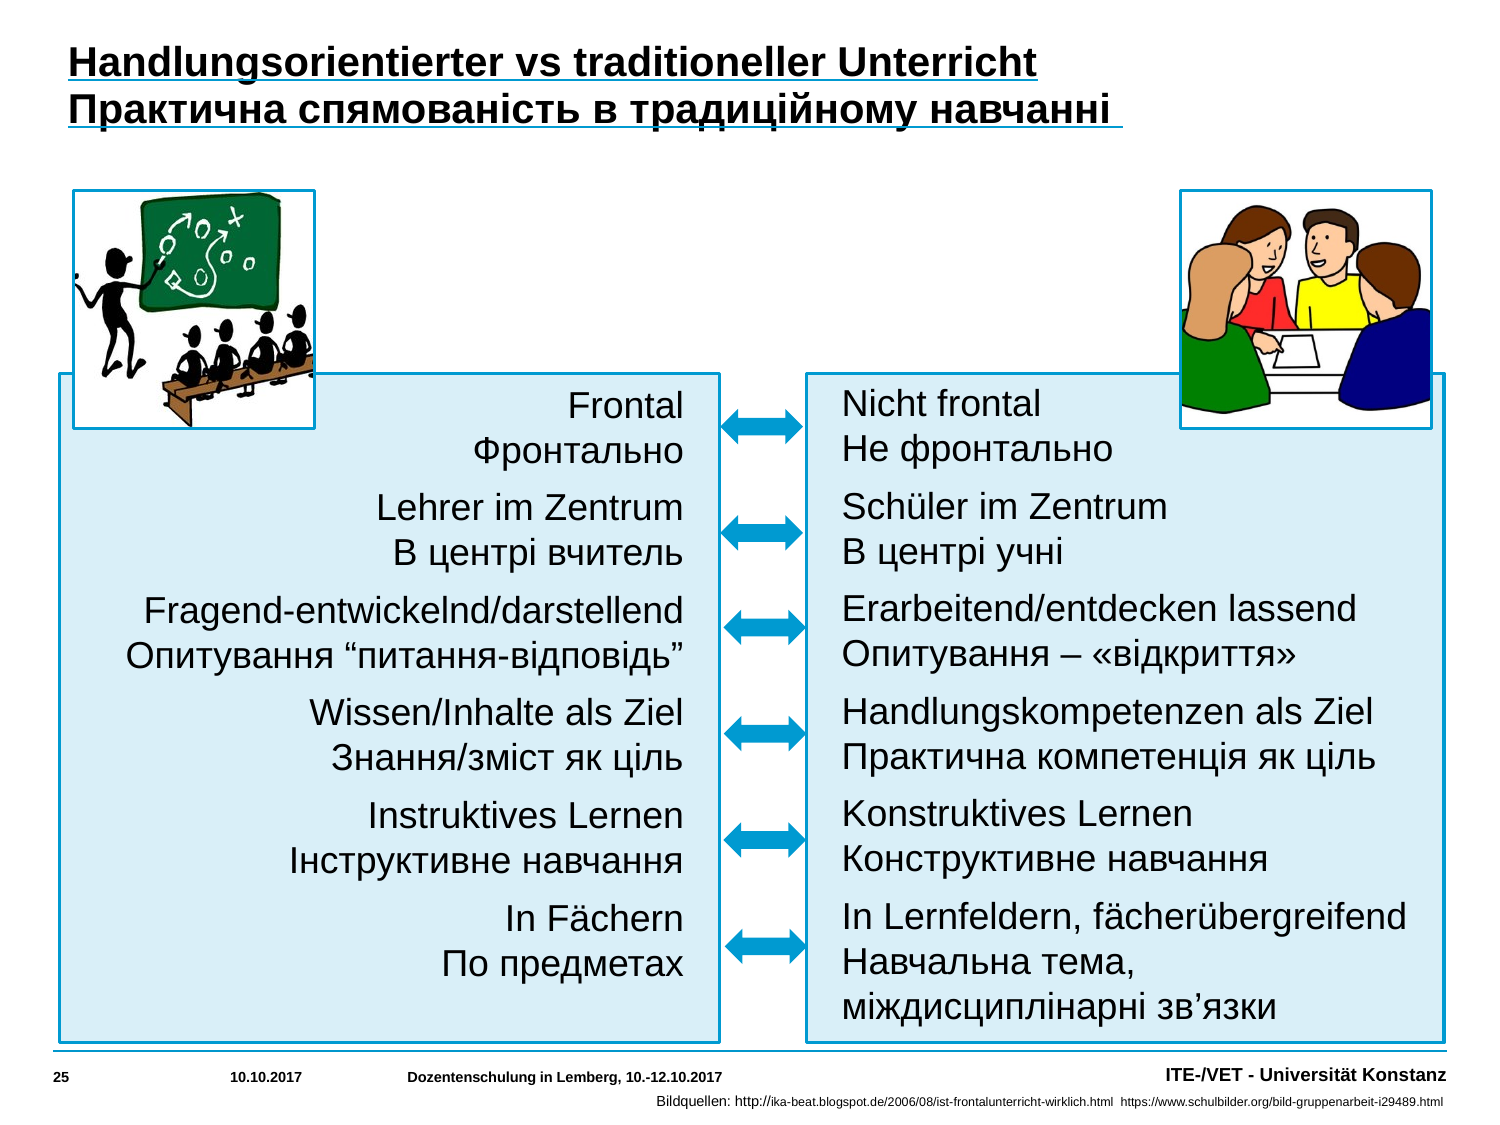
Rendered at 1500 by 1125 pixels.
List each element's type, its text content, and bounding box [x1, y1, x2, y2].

text_box [718, 513, 806, 553]
picture [1183, 193, 1429, 426]
text_box [721, 714, 809, 754]
footer Dozentenschulung in Lemberg, 10.-12.10.2017 [407, 1058, 916, 1084]
text_box Nicht frontal Не фронтально Schüler im Zentrum В центрі учні Erarbeitend/entdecken lassend Опитування – «відкриття» Handlungskompetenzen als Ziel Практична компетенція як ціль Konstruktives Lernen Конструктивне навчання In Lernfeldern, fächerübergreifend Навчальна тема, міждисциплінарні зв’язки [804, 371, 1446, 1045]
title Handlungsorientierter vs traditioneller Unterricht Практична спямованість в традиційному навчанні [53, 30, 1447, 161]
slide_number 25 [53, 1058, 207, 1094]
picture [76, 193, 312, 426]
text_box [722, 926, 810, 967]
text_box Frontal Фронтально Lehrer im Zentrum В центрі вчитель Fragend-entwickelnd/darstellend Опитування “питання-відповідь” Wissen/Inhalte als Ziel Знання/зміст як ціль Instruktives Lernen Інструктивне навчання In Fächern По предметах [57, 371, 721, 1045]
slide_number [230, 1058, 384, 1094]
text_box [718, 406, 806, 447]
text_box [721, 820, 809, 860]
text_box Bildquellen: http://ika-beat.blogspot.de/2006/08/ist-frontalunterricht-wirklich.html https://www.schulbilder.org/bild-gruppenarbeit-i29489.html [407, 1084, 1458, 1117]
text_box [721, 607, 809, 648]
